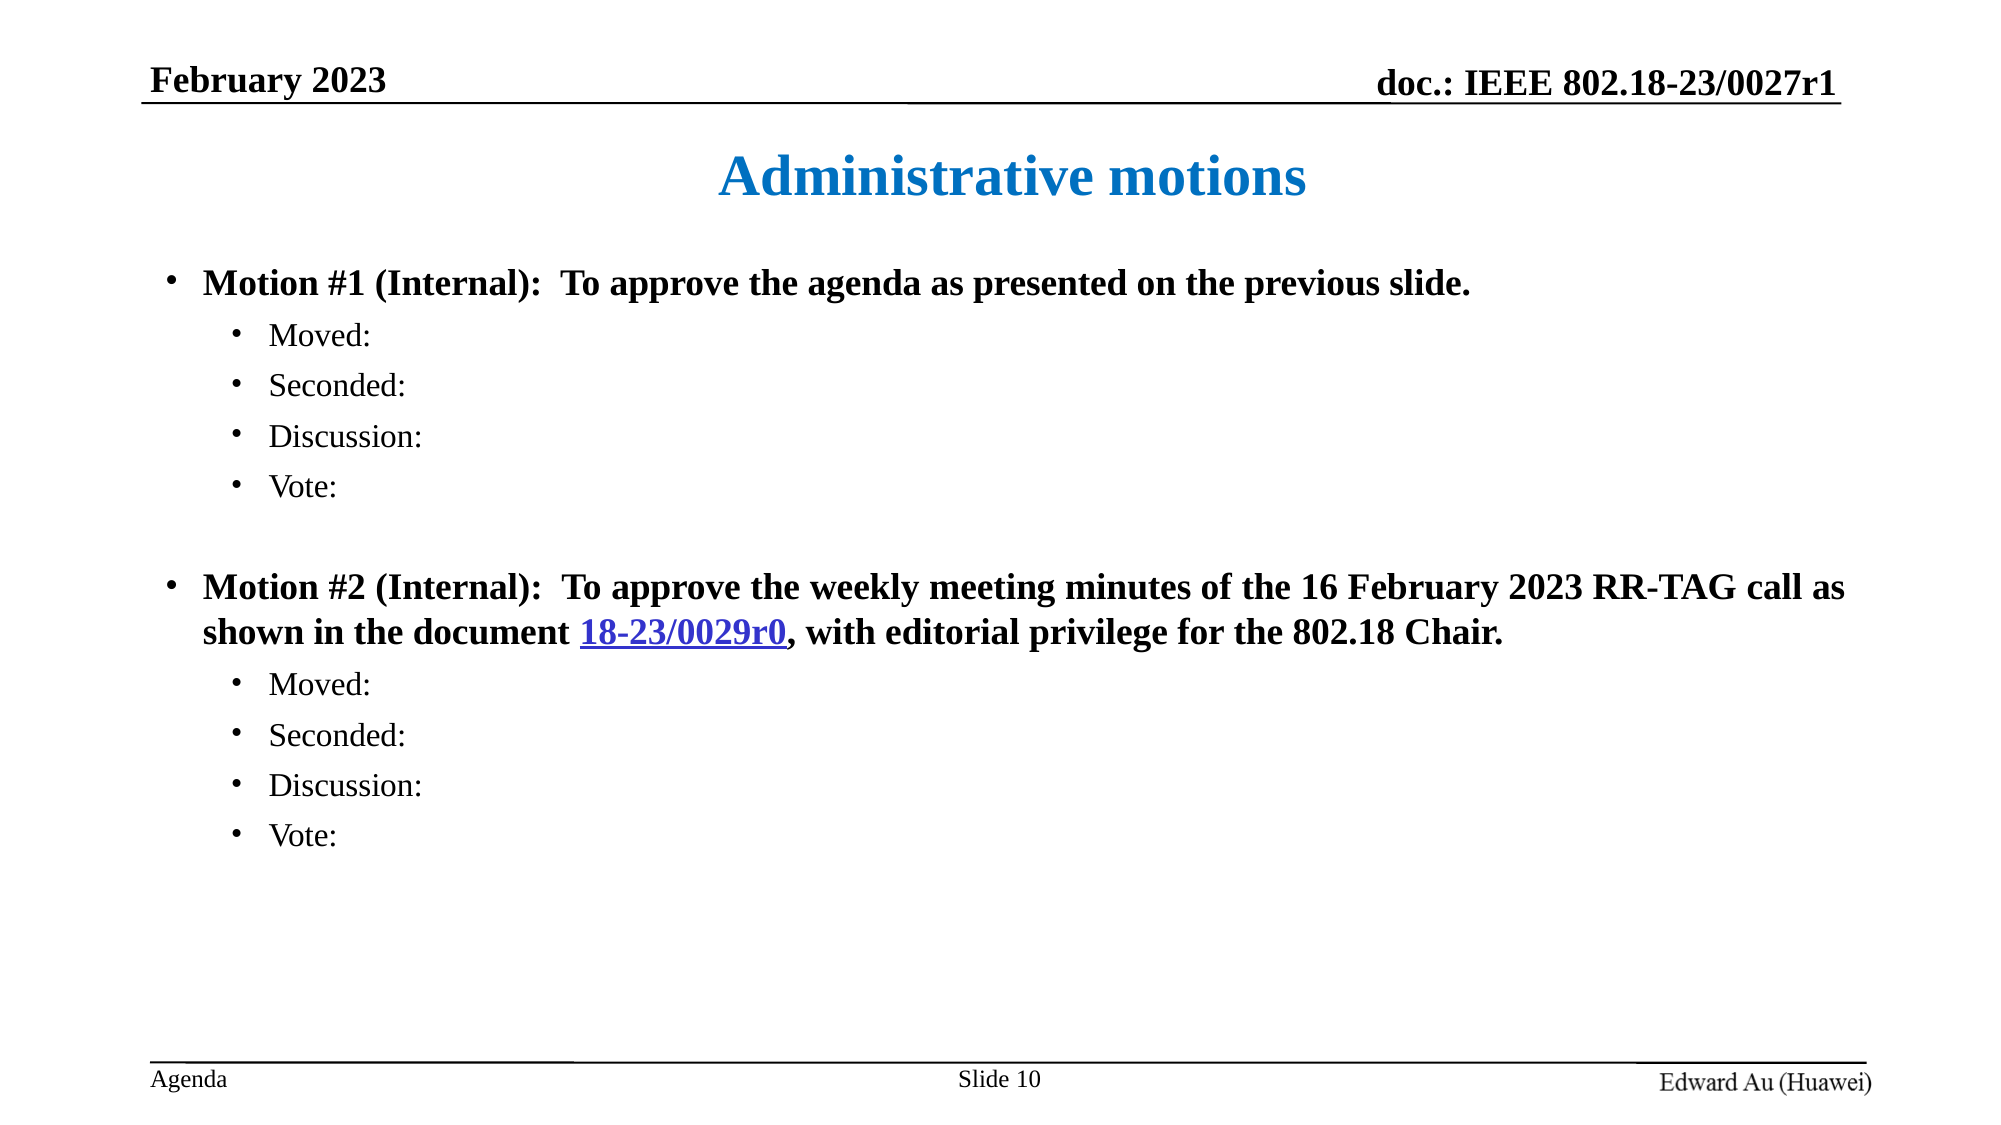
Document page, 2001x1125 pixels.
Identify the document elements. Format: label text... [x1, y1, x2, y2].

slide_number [149, 54, 651, 101]
picture [1174, 1058, 1887, 1113]
slide_number Slide 10 [933, 1061, 1067, 1123]
list Motion #1 (Internal): To approve the agenda as presented on the previous slide. Moved: Seconded: Discussion: Vote: Motion #2 (Internal): To approve the weekly meeting minutes of the 16 February 2023 RR-TAG call as shown in the document 18-23/0029r0, with editorial privilege for the 802.18 Chair. Moved: Seconded: Discussion: Vote: [149, 250, 1882, 926]
title Administrative motions [162, 99, 1864, 246]
